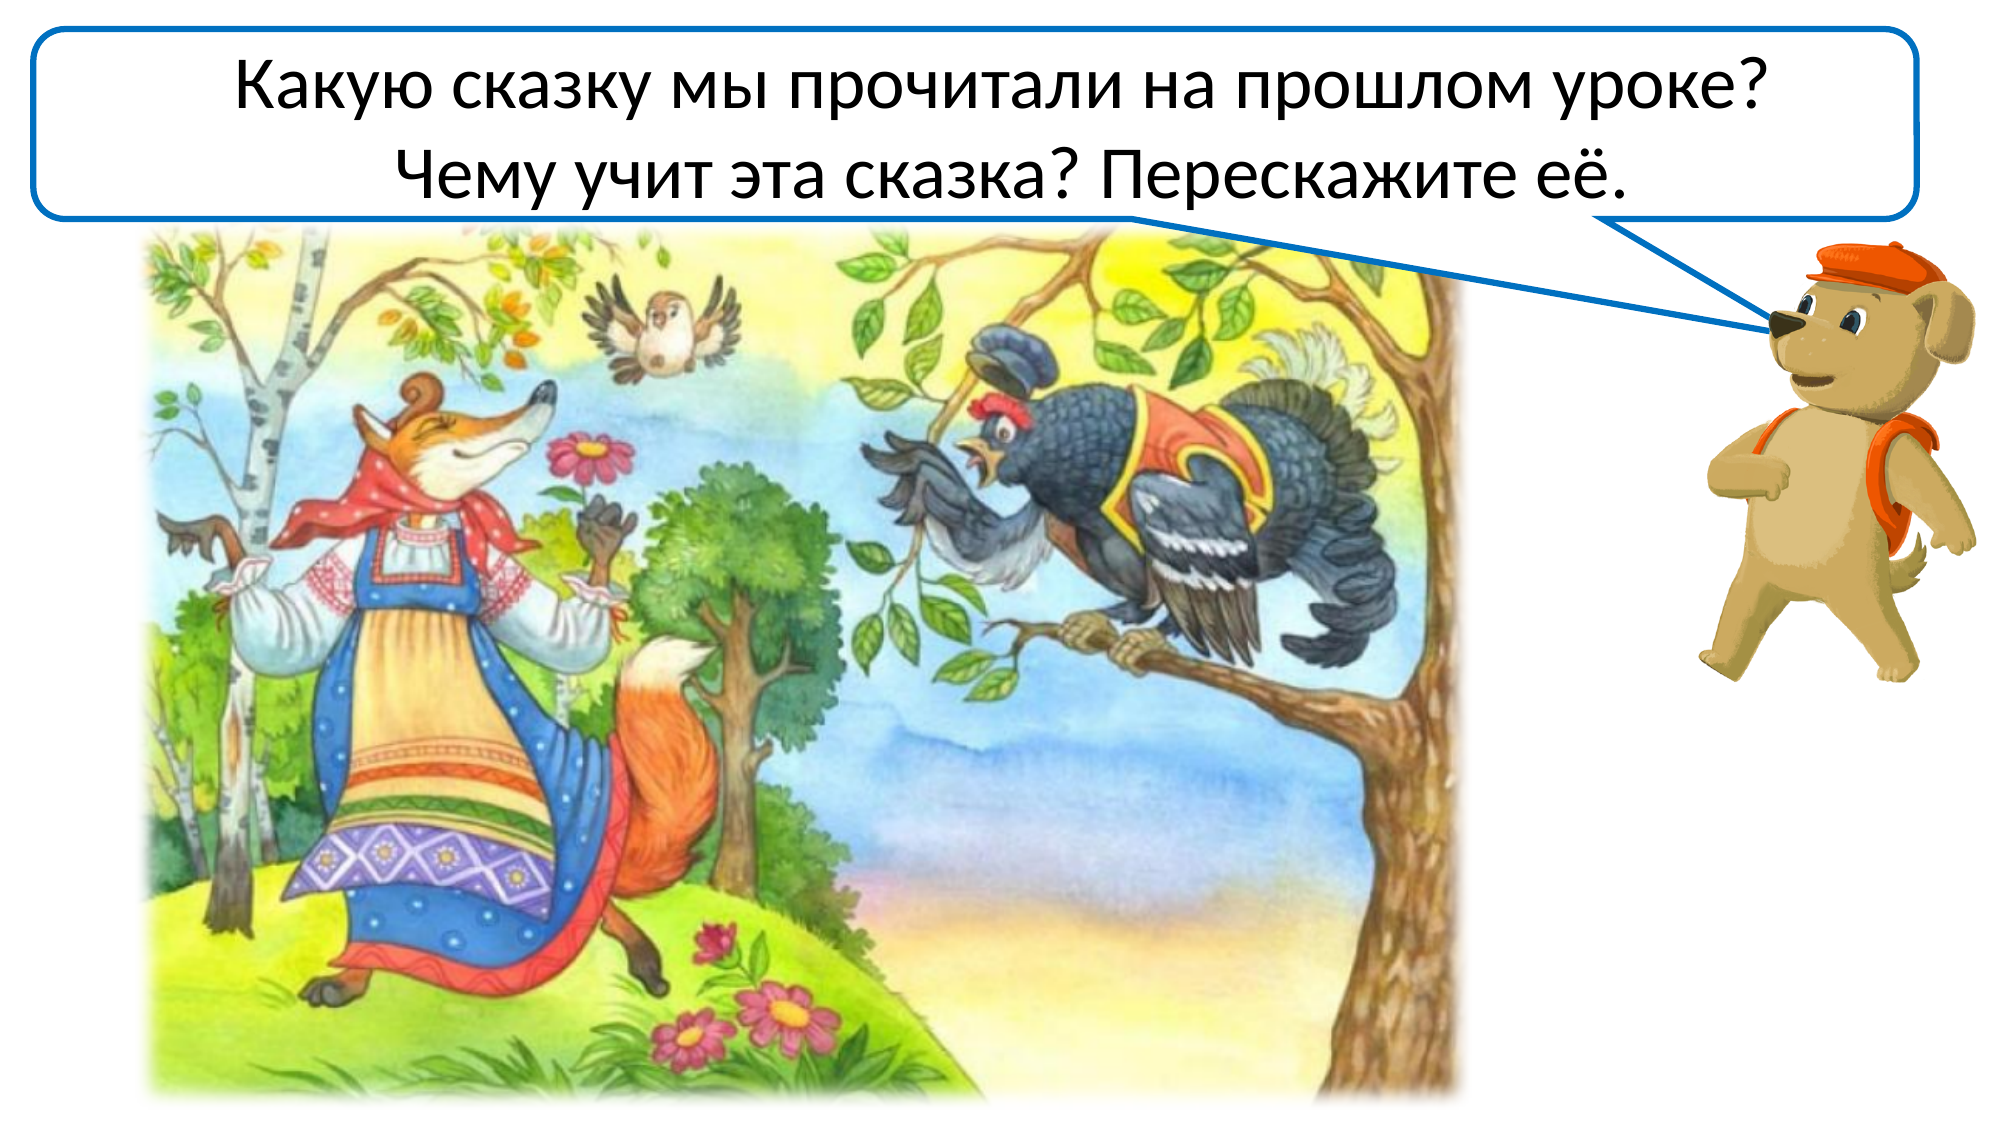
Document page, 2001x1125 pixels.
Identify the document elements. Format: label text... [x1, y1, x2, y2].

picture [1696, 241, 1977, 683]
picture [134, 219, 1472, 1110]
text_box Какую сказку мы прочитали на прошлом уроке? Чему учит эта сказка? Перескажите её. [32, 28, 1918, 320]
